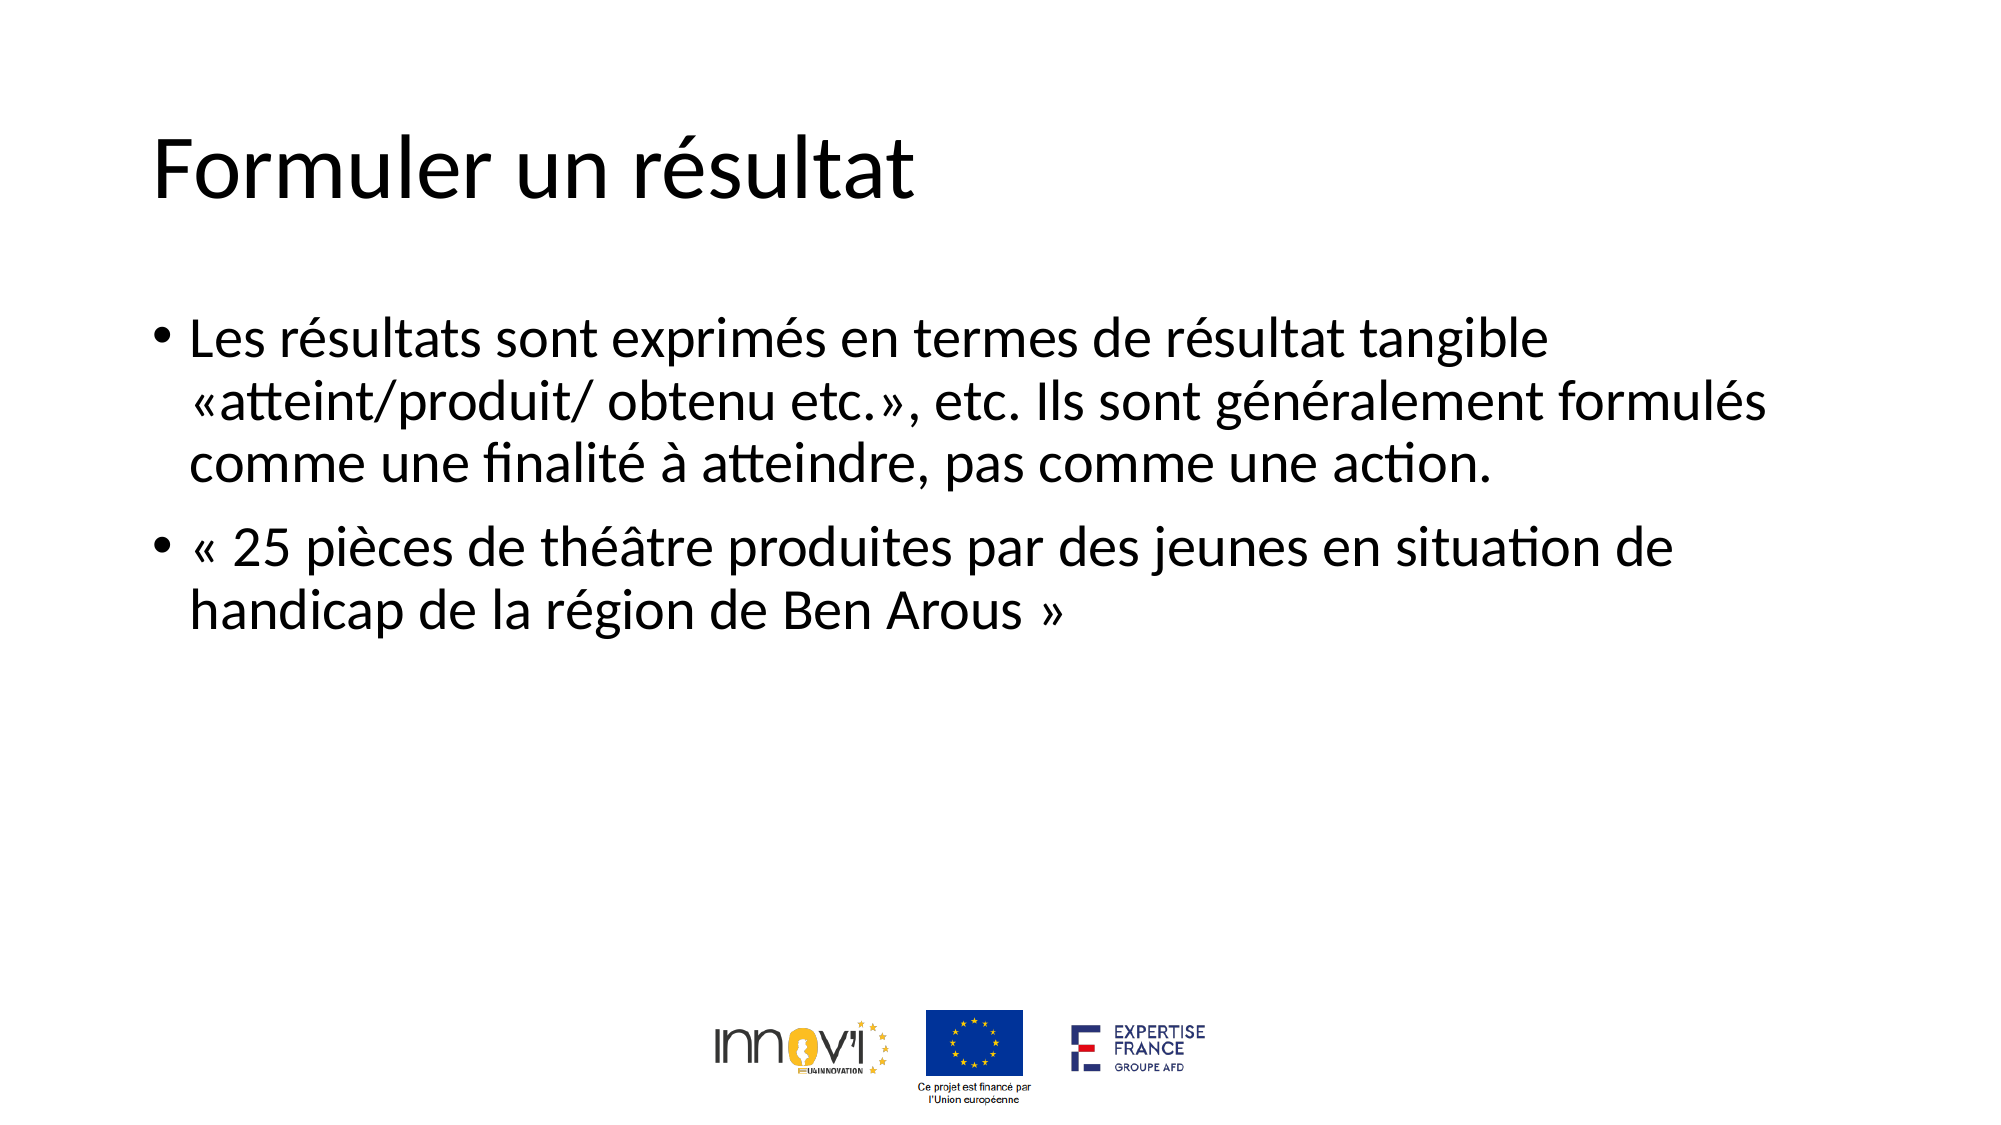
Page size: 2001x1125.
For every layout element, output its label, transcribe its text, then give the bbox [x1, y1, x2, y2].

picture [699, 972, 1264, 1125]
title Formuler un résultat [137, 59, 1863, 278]
list Les résultats sont exprimés en termes de résultat tangible «atteint/produit/ obtenu etc.», etc. Ils sont généralement formulés comme une finalité à atteindre, pas comme une action. « 25 pièces de théâtre produites par des jeunes en situation de handicap de la région de Ben Arous » [137, 299, 1863, 1014]
